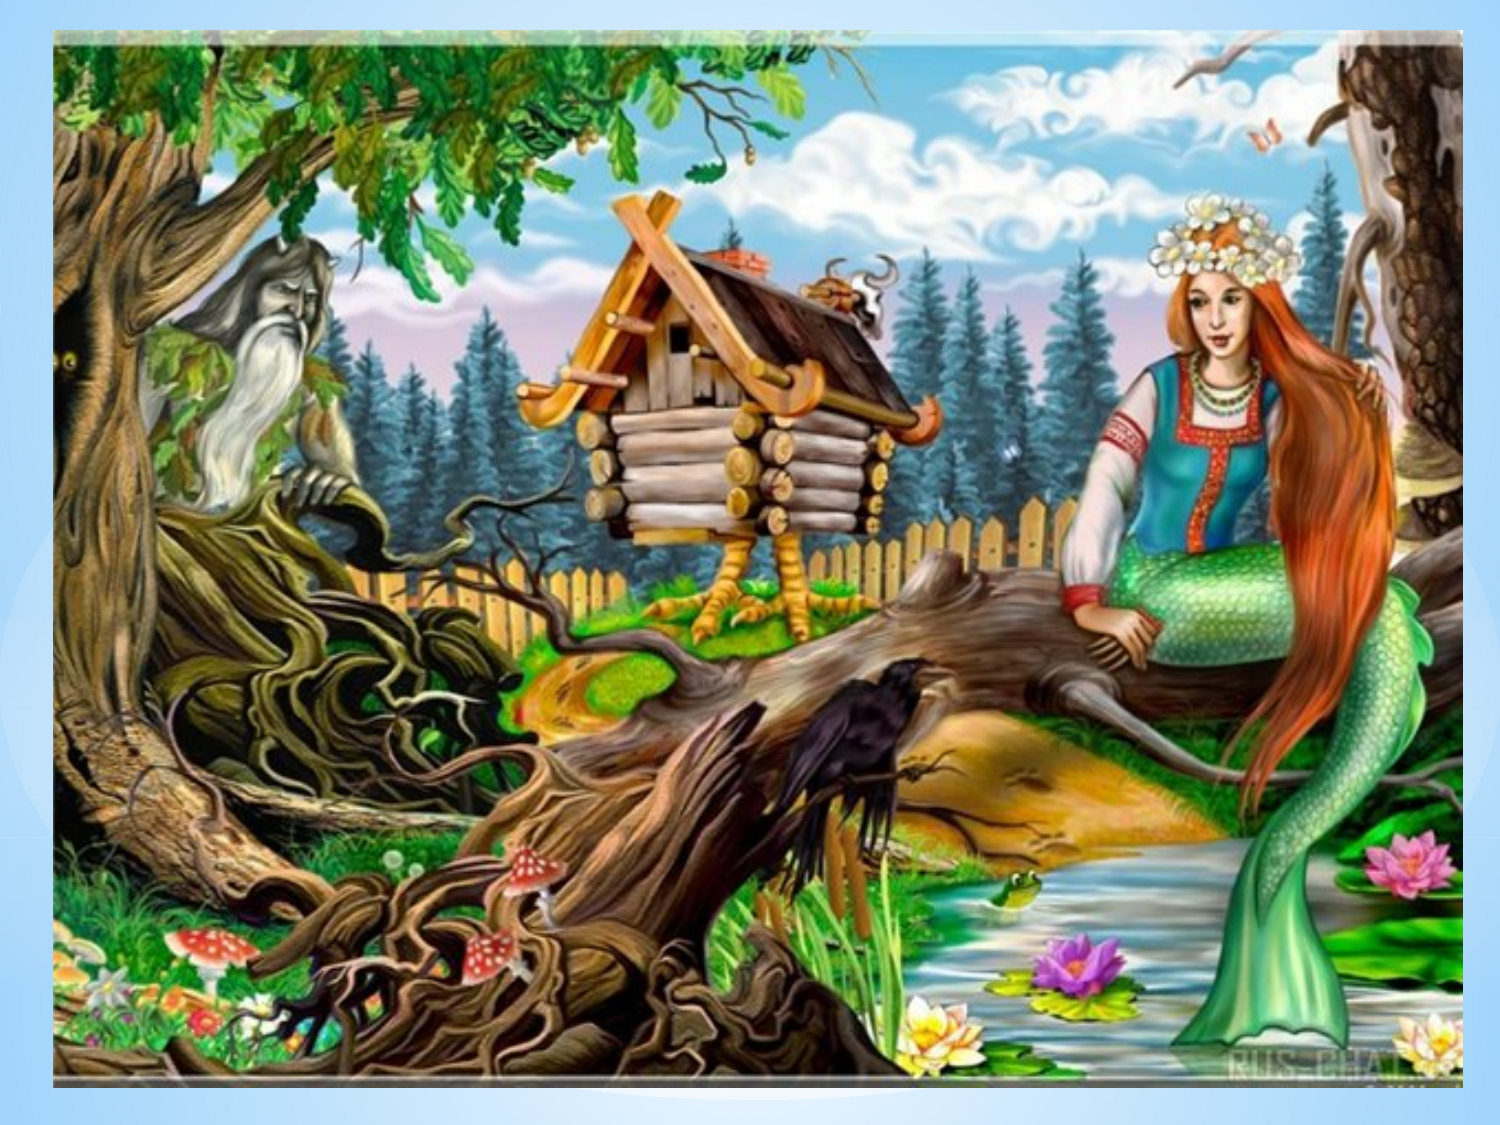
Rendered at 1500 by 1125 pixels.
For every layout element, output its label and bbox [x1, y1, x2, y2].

picture [52, 30, 1463, 1089]
